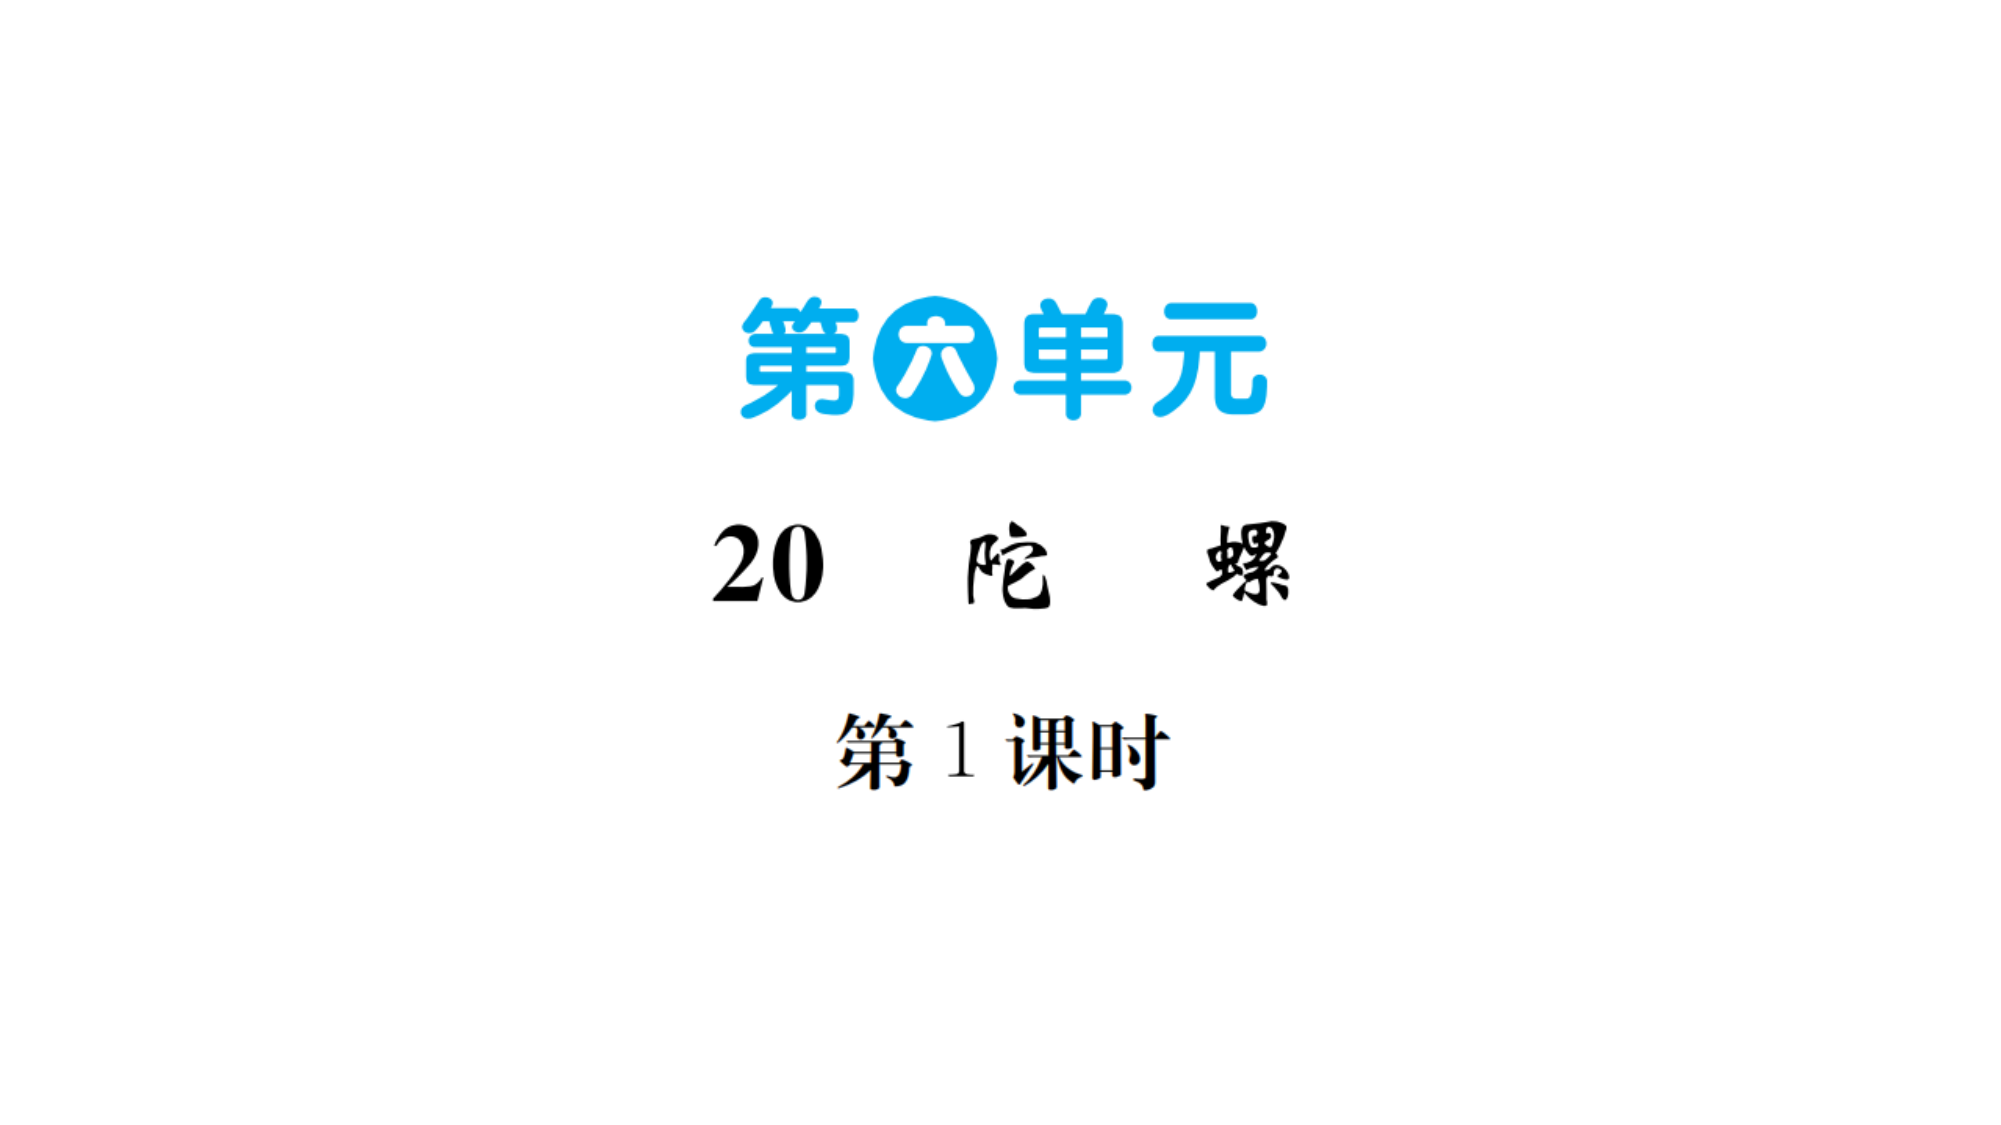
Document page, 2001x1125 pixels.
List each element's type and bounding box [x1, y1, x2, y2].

picture [692, 498, 1308, 639]
picture [716, 282, 1284, 446]
picture [822, 691, 1178, 811]
